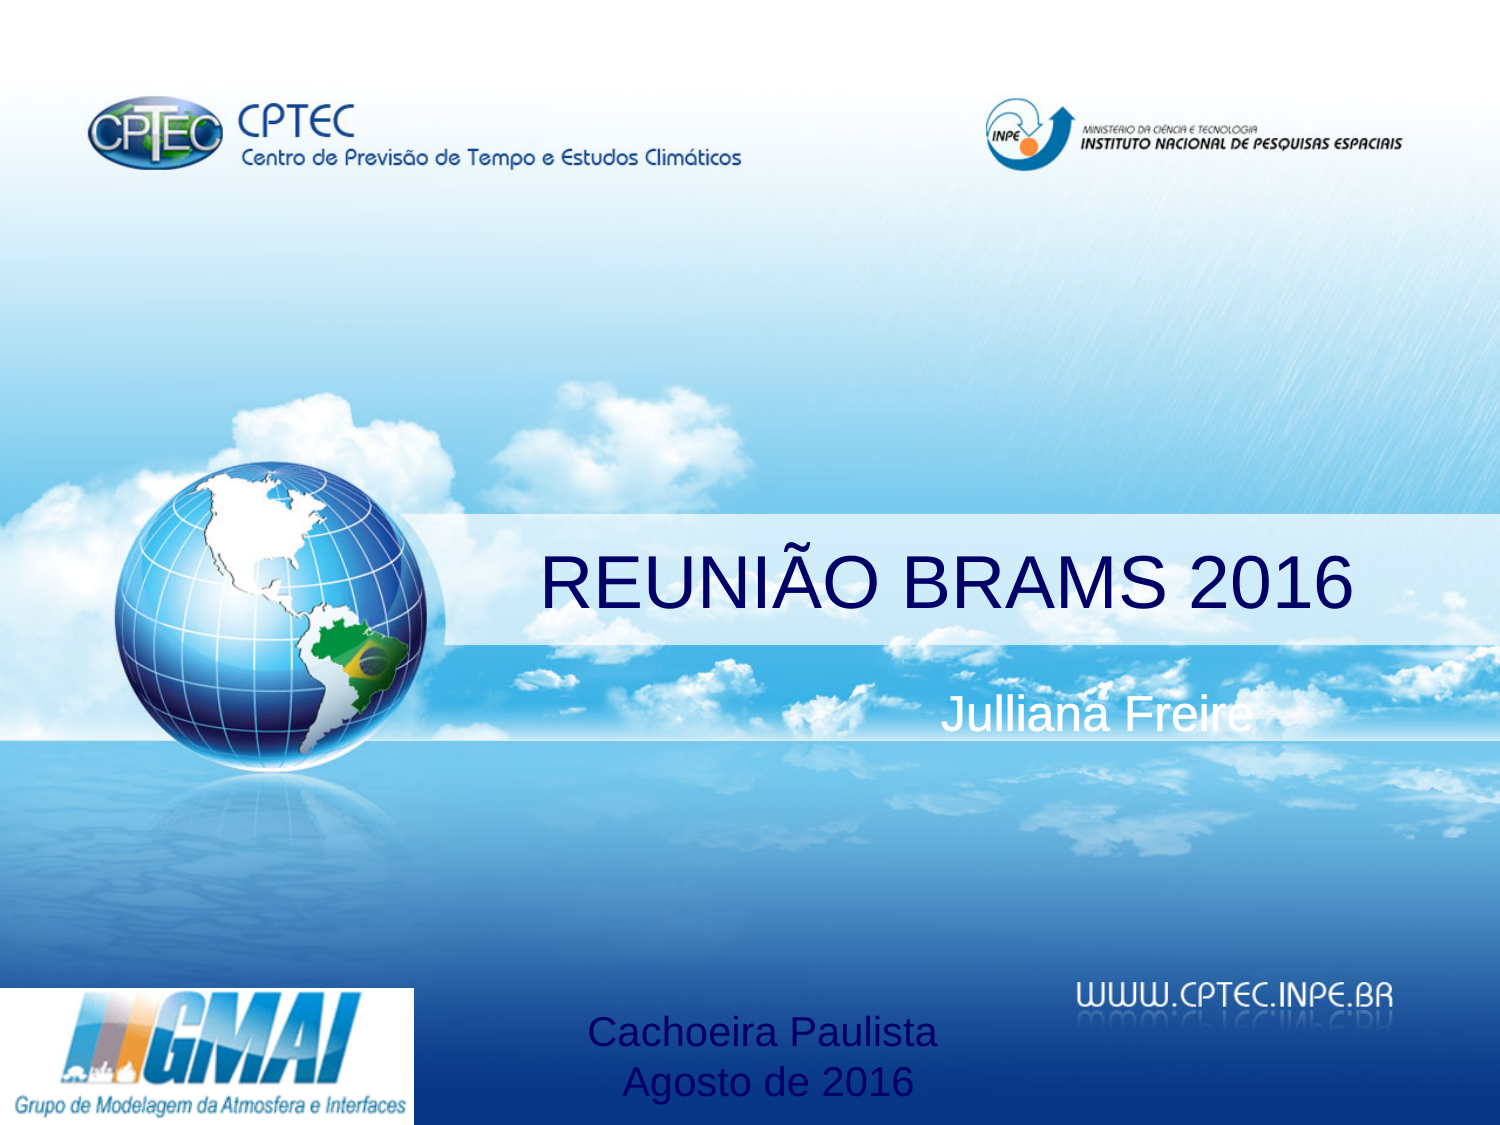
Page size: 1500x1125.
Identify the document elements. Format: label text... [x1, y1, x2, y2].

text_box Cachoeira Paulista Agosto de 2016 [418, 1007, 1268, 1103]
title REUNIÃO BRAMS 2016 [448, 531, 1447, 627]
picture [0, 0, 1500, 1125]
text_box Julliana Freire [925, 622, 1500, 799]
